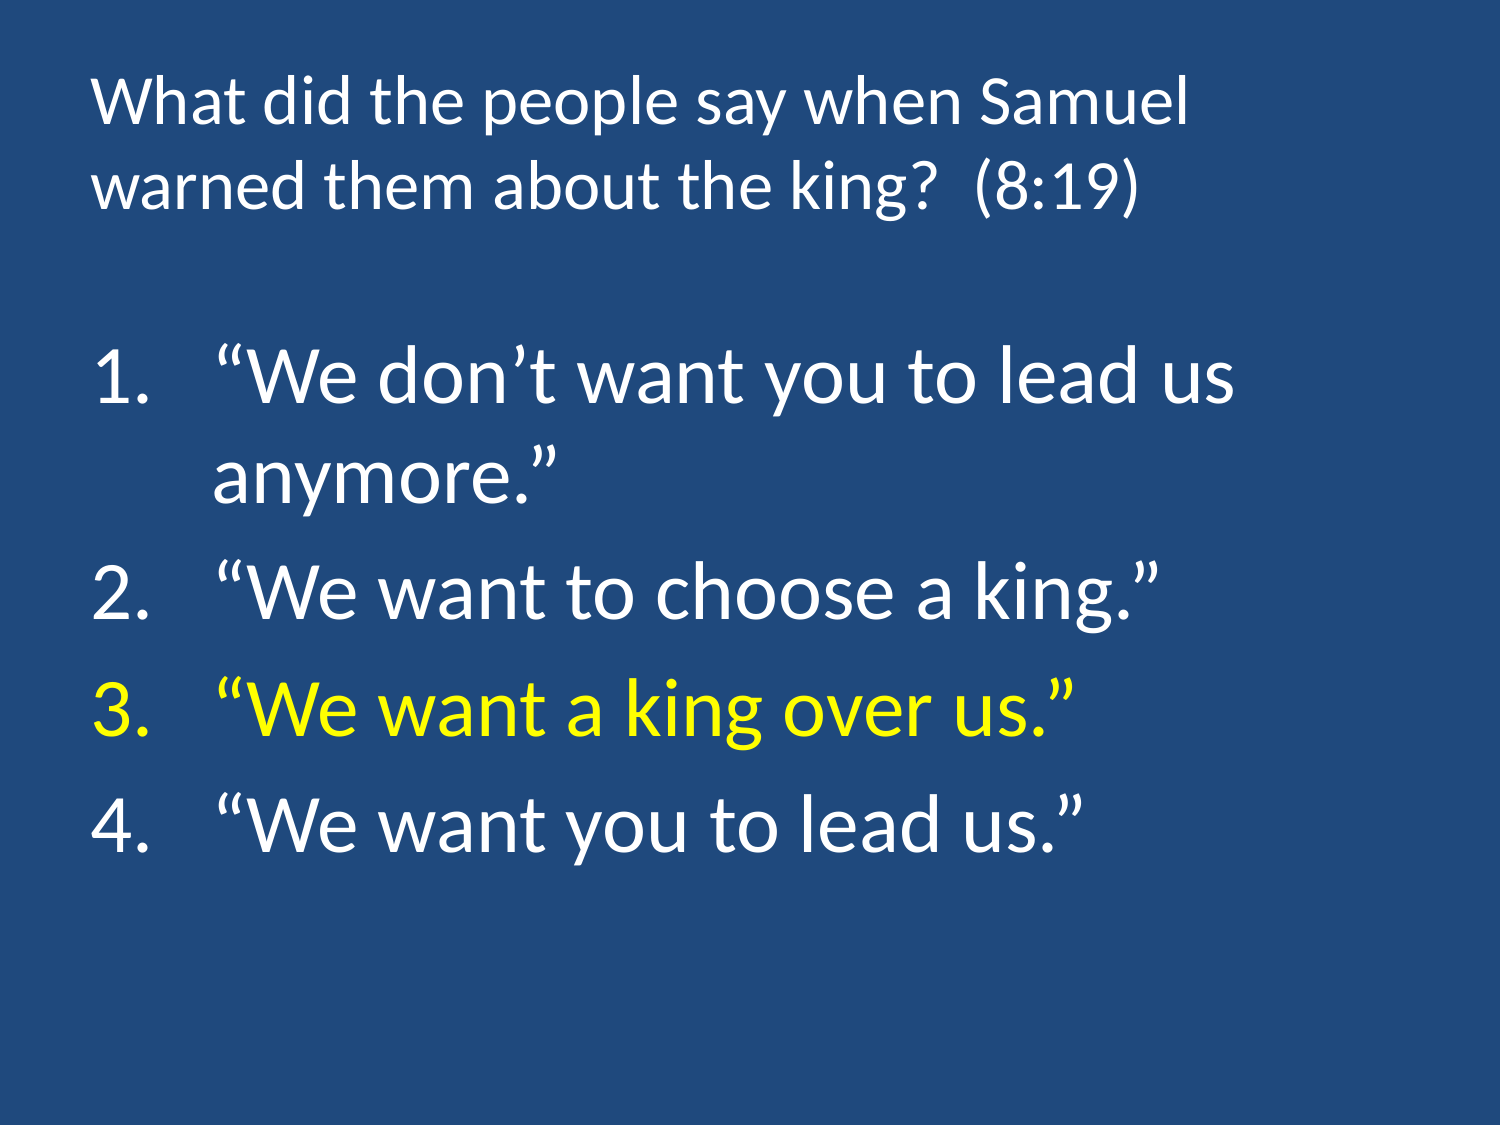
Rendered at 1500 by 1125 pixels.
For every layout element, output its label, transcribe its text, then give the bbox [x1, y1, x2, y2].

title What did the people say when Samuel warned them about the king? (8:19) [75, 45, 1425, 233]
list “We don’t want you to lead us anymore.” “We want to choose a king.” “We want a king over us.” “We want you to lead us.” [75, 312, 1425, 1005]
